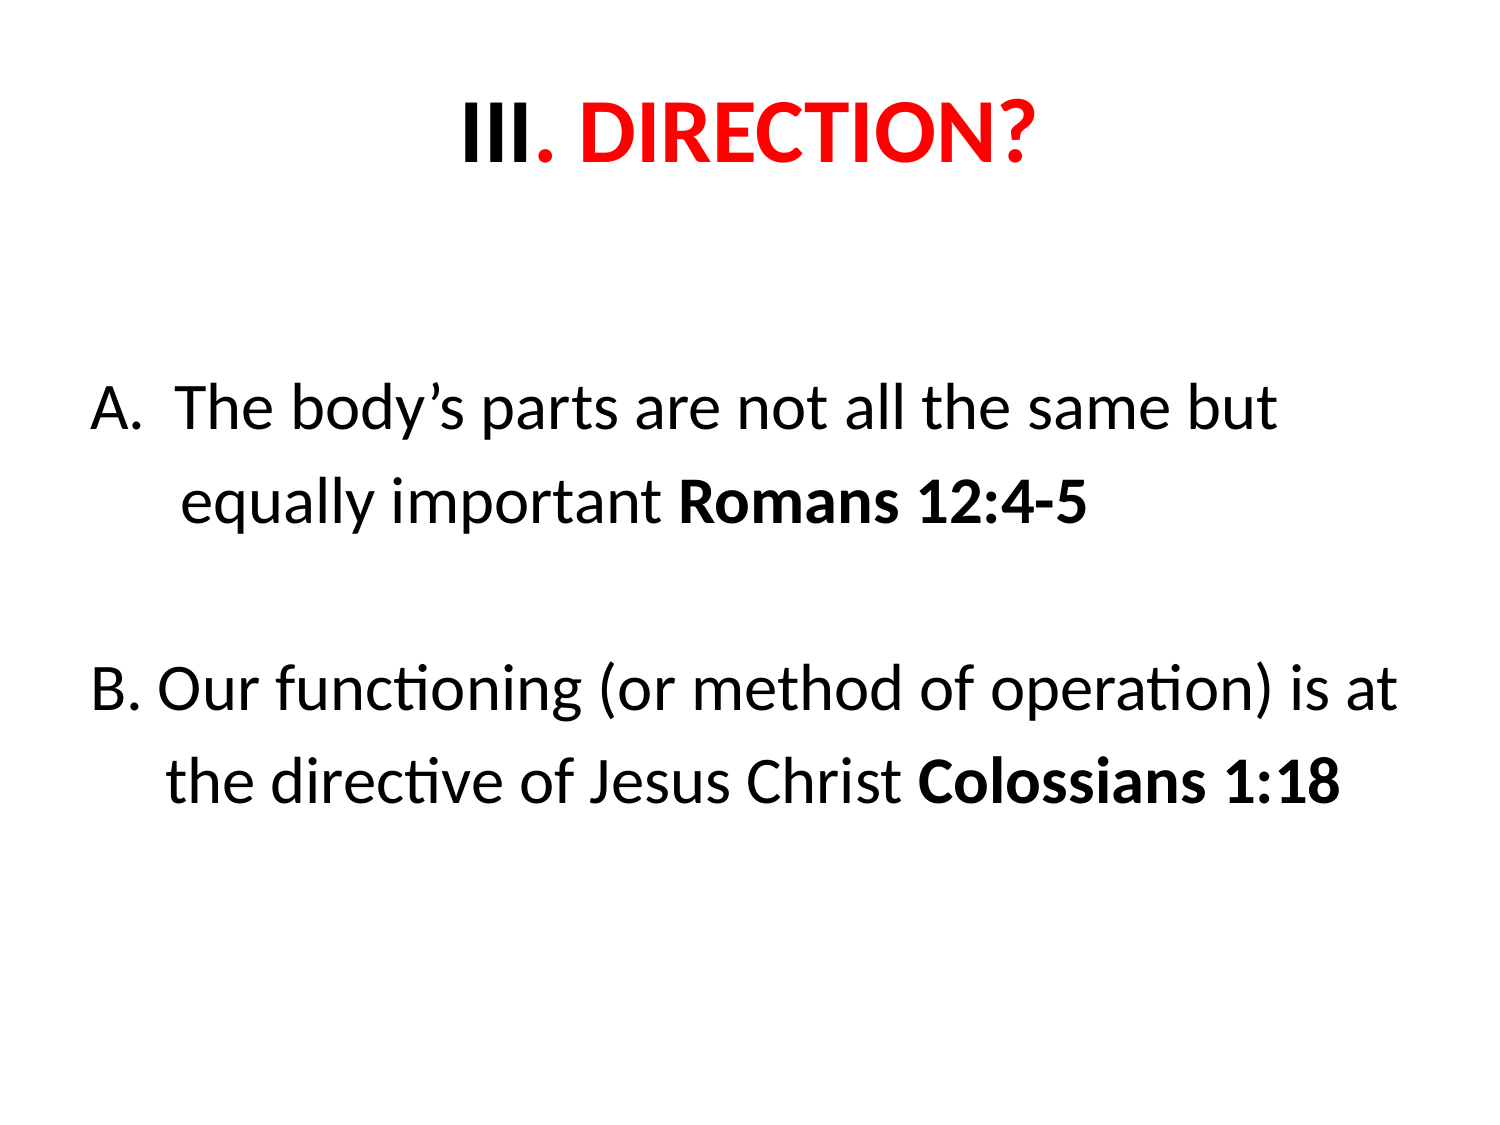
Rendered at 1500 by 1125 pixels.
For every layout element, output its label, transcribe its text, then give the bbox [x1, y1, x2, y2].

list The body’s parts are not all the same but equally important Romans 12:4-5 B. Our functioning (or method of operation) is at the directive of Jesus Christ Colossians 1:18 [75, 262, 1425, 1005]
title III. DIRECTION? [75, 62, 1425, 250]
